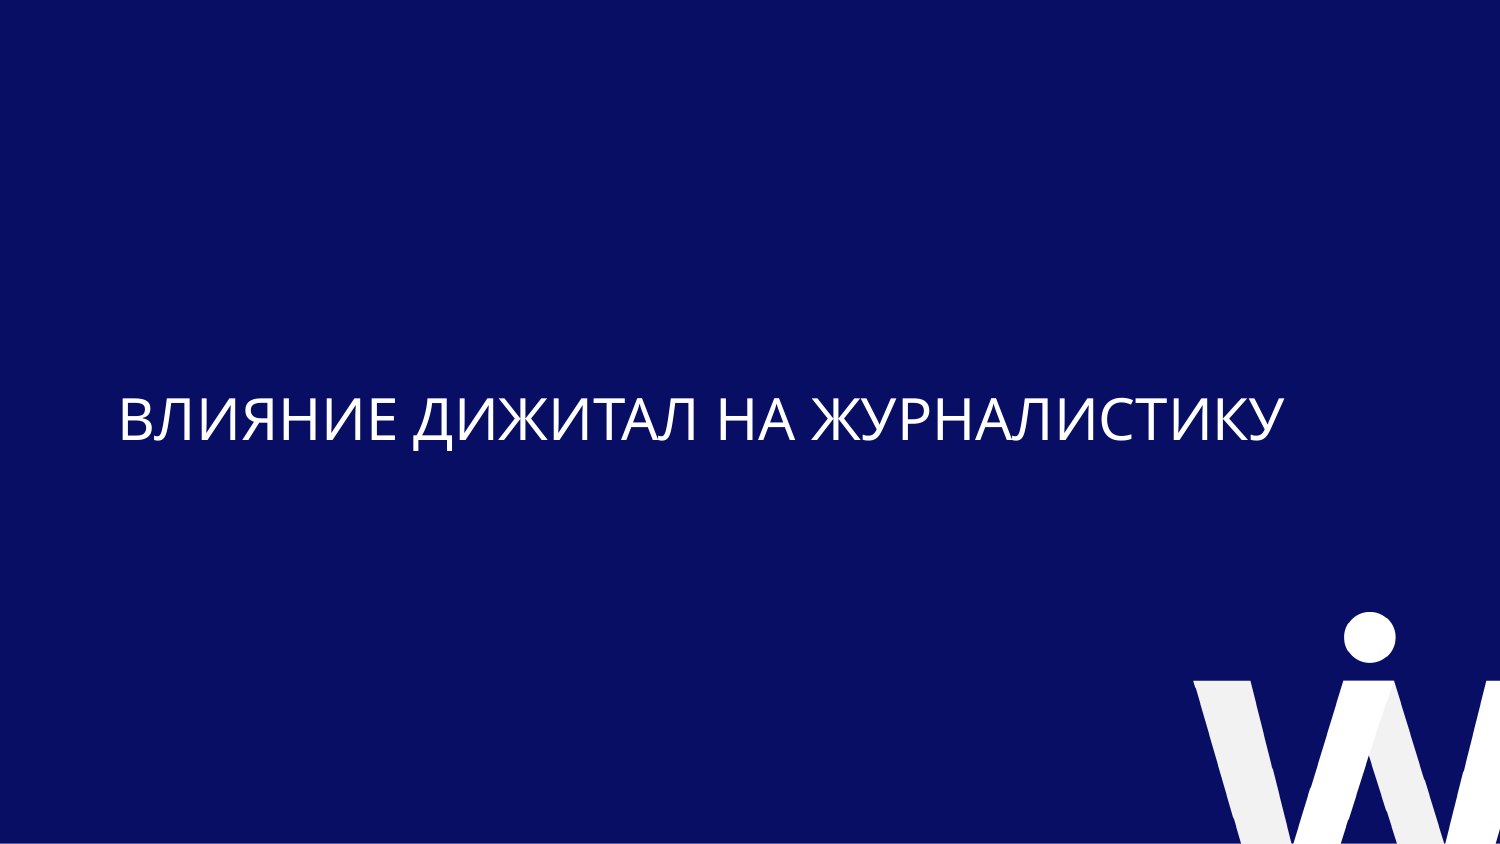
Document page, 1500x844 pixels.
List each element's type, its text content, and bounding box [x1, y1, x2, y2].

picture [1081, 612, 1500, 844]
title ВЛИЯНИЕ ДИЖИТАЛ НА ЖУРНАЛИСТИКУ [102, 246, 1397, 598]
